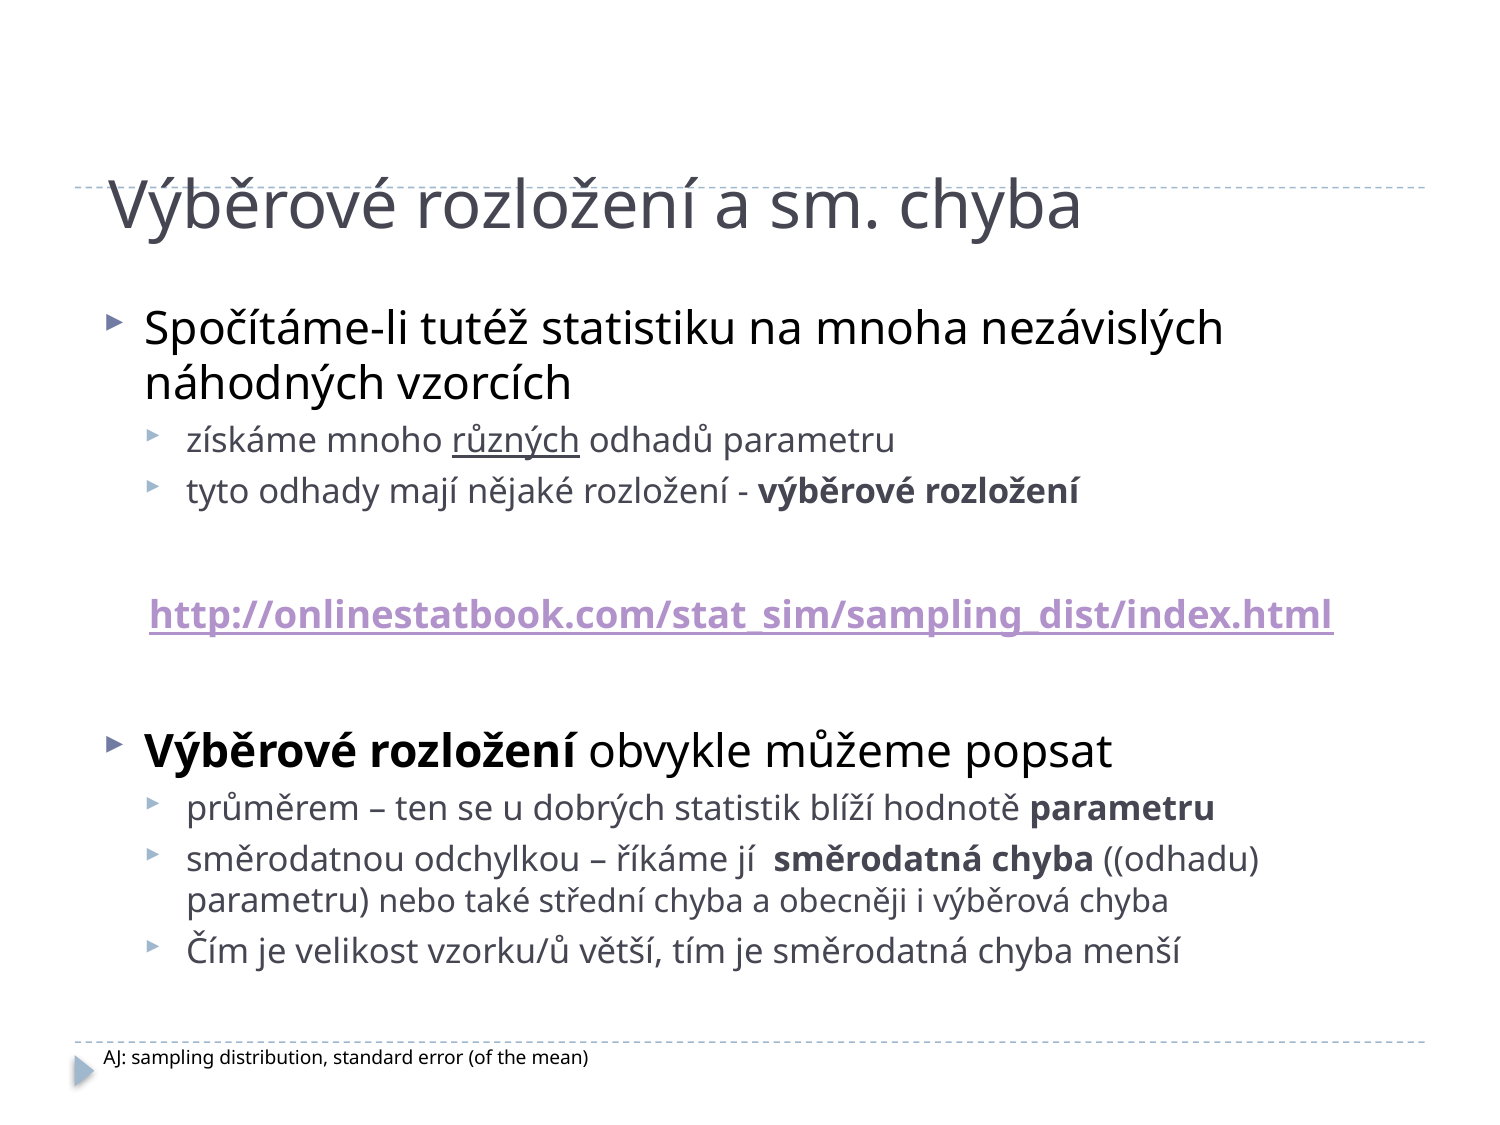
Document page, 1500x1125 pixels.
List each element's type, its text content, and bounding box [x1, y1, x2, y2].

list Spočítáme-li tutéž statistiku na mnoha nezávislých náhodných vzorcích získáme mnoho různých odhadů parametru tyto odhady mají nějaké rozložení - výběrové rozložení http://onlinestatbook.com/stat_sim/sampling_dist/index.html Výběrové rozložení obvykle můžeme popsat průměrem – ten se u dobrých statistik blíží hodnotě parametru směrodatnou odchylkou – říkáme jí směrodatná chyba ((odhadu) parametru) nebo také střední chyba a obecněji i výběrová chyba Čím je velikost vzorku/ů větší, tím je směrodatná chyba menší AJ: sampling distribution, standard error (of the mean) [88, 290, 1401, 1083]
title Výběrové rozložení a sm. chyba [94, 50, 1407, 250]
